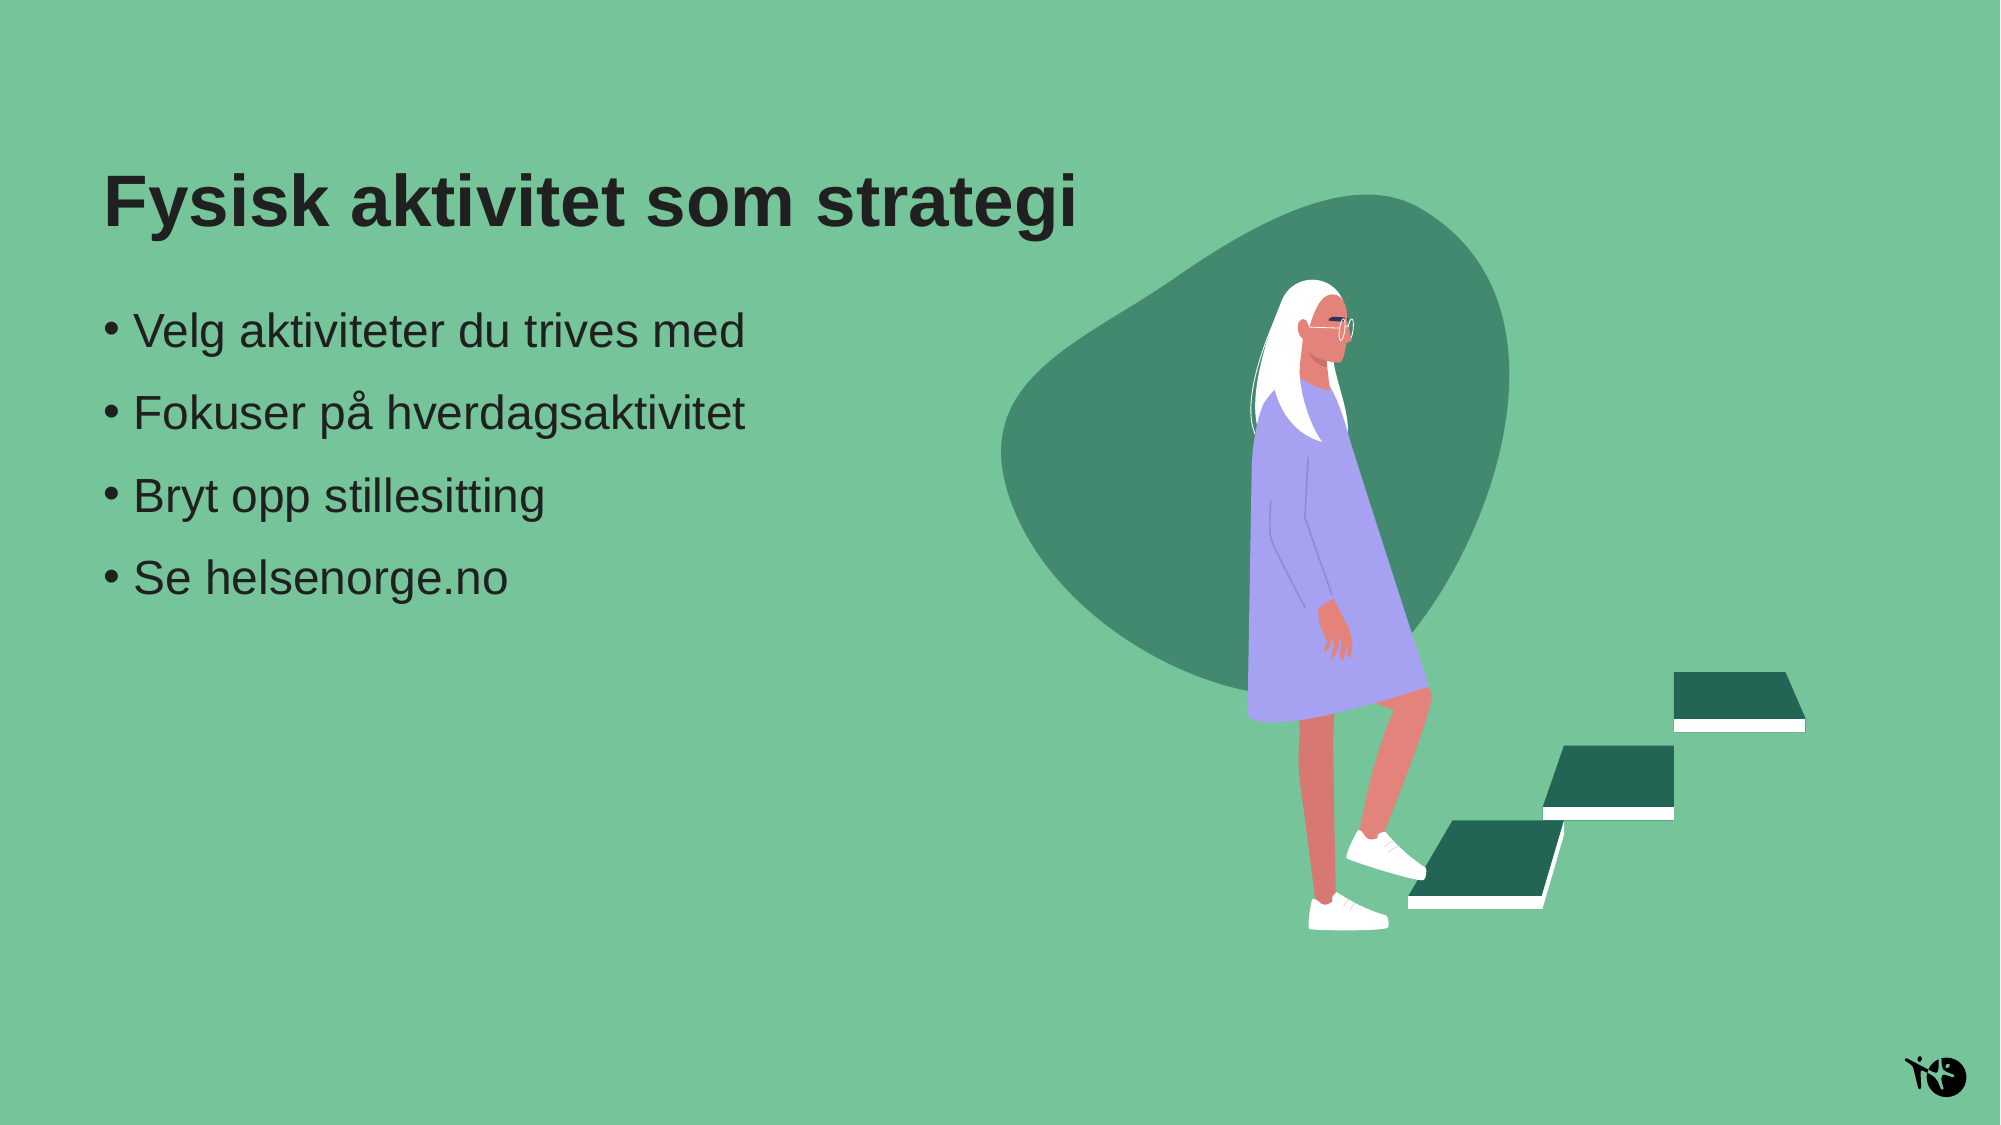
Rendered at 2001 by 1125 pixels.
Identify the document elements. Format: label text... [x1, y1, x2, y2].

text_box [1001, 194, 1510, 931]
title Fysisk aktivitet som strategi [103, 51, 1898, 242]
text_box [1510, 672, 1806, 910]
list Velg aktiviteter du trives med Fokuser på hverdagsaktivitet Bryt opp stillesitting Se helsenorge.no [103, 299, 1898, 1026]
